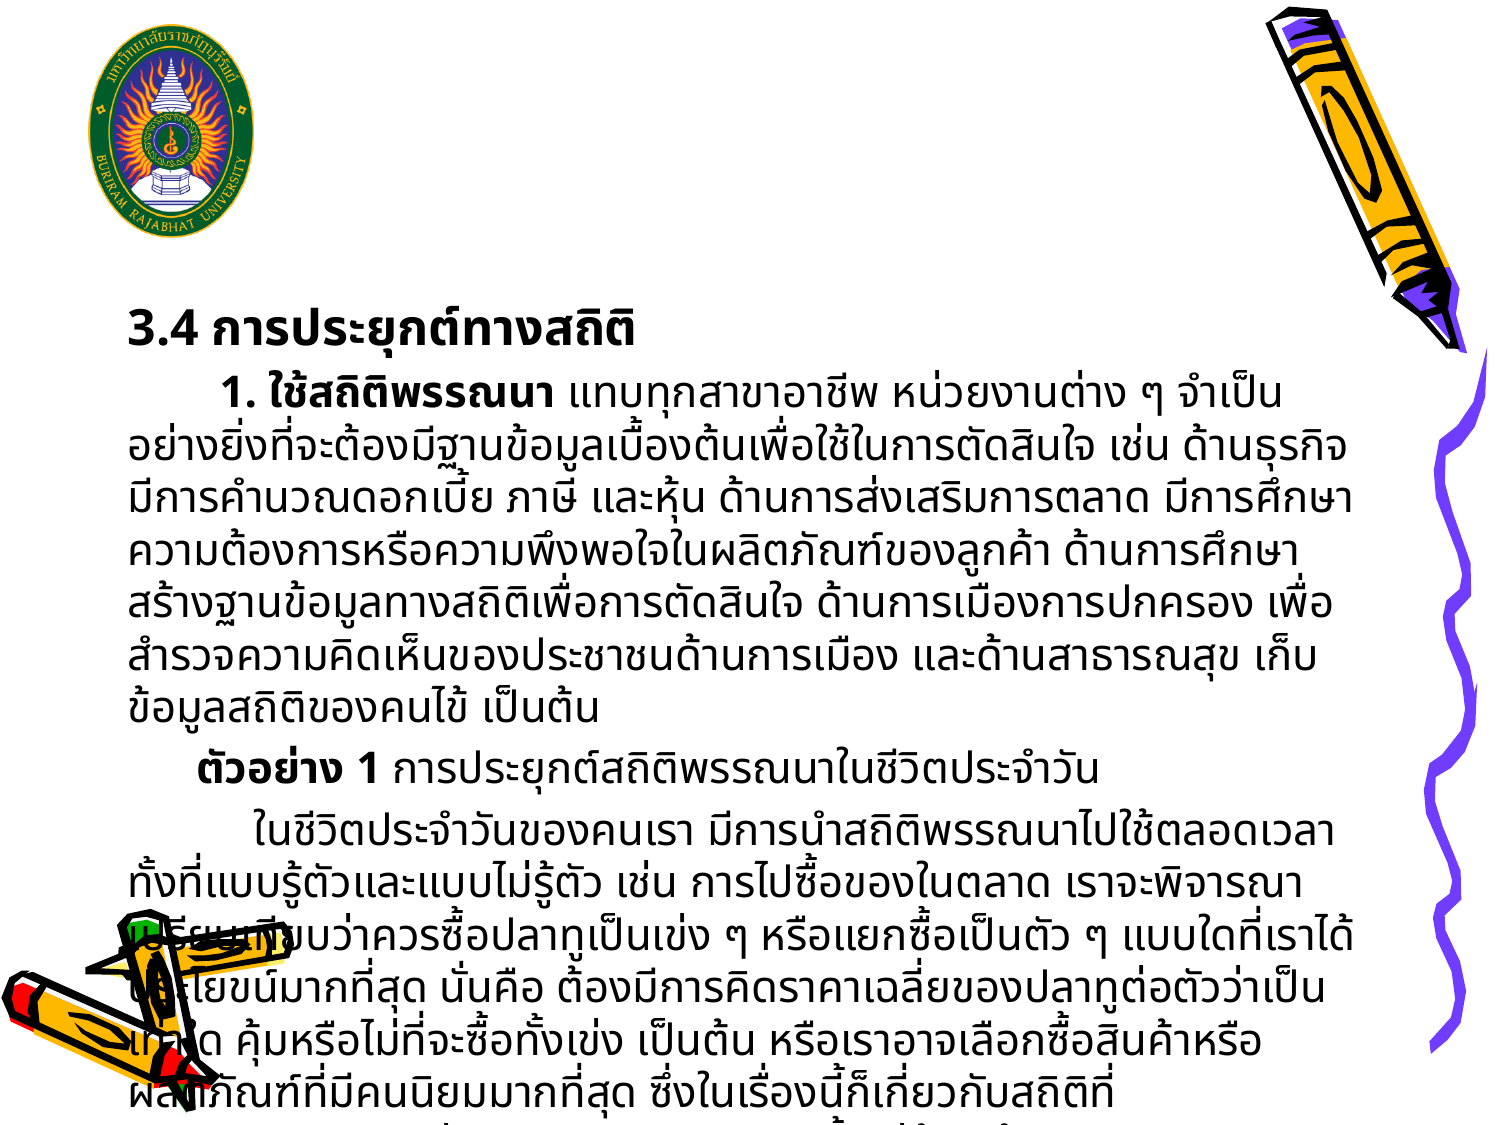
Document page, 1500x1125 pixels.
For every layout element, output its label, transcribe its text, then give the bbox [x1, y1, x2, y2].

picture [88, 24, 255, 238]
list 3.4 การประยุกต์ทางสถิติ 1. ใช้สถิติพรรณนา แทบทุกสาขาอาชีพ หน่วยงานต่าง ๆ จำเป็นอย่างยิ่งที่จะต้องมีฐานข้อมูลเบื้องต้นเพื่อใช้ในการตัดสินใจ เช่น ด้านธุรกิจ มีการคำนวณดอกเบี้ย ภาษี และหุ้น ด้านการส่งเสริมการตลาด มีการศึกษาความต้องการหรือความพึงพอใจในผลิตภัณฑ์ของลูกค้า ด้านการศึกษา สร้างฐานข้อมูลทางสถิติเพื่อการตัดสินใจ ด้านการเมืองการปกครอง เพื่อสำรวจความคิดเห็นของประชาชนด้านการเมือง และด้านสาธารณสุข เก็บข้อมูลสถิติของคนไข้ เป็นต้น ตัวอย่าง 1 การประยุกต์สถิติพรรณนาในชีวิตประจำวัน ในชีวิตประจำวันของคนเรา มีการนำสถิติพรรณนาไปใช้ตลอดเวลา ทั้งที่แบบรู้ตัวและแบบไม่รู้ตัว เช่น การไปซื้อของในตลาด เราจะพิจารณาเปรียบเทียบว่าควรซื้อปลาทูเป็นเข่ง ๆ หรือแยกซื้อเป็นตัว ๆ แบบใดที่เราได้ประโยขน์มากที่สุด นั่นคือ ต้องมีการคิดราคาเฉลี่ยของปลาทูต่อตัวว่าเป็นเท่าใด คุ้มหรือไม่ที่จะซื้อทั้งเข่ง เป็นต้น หรือเราอาจเลือกซื้อสินค้าหรือผลิตภัณฑ์ที่มีคนนิยมมากที่สุด ซึ่งในเรื่องนี้ก็เกี่ยวกับสถิติที่ เรียกว่า “ฐานนิยม” นอกจากนี้ แม่ค้าจะต้องมีการเตรียมดอกไม้ไปขายมากขึ้นในวันพระเพิ่ม กว่าวันปกติ เพราะจากข้อมูลการขายพบว่ามีคนอีกกลุ่มหนึ่งจะซื้อไปบูชาพระเนื่องในวันพระ [112, 237, 1375, 1070]
